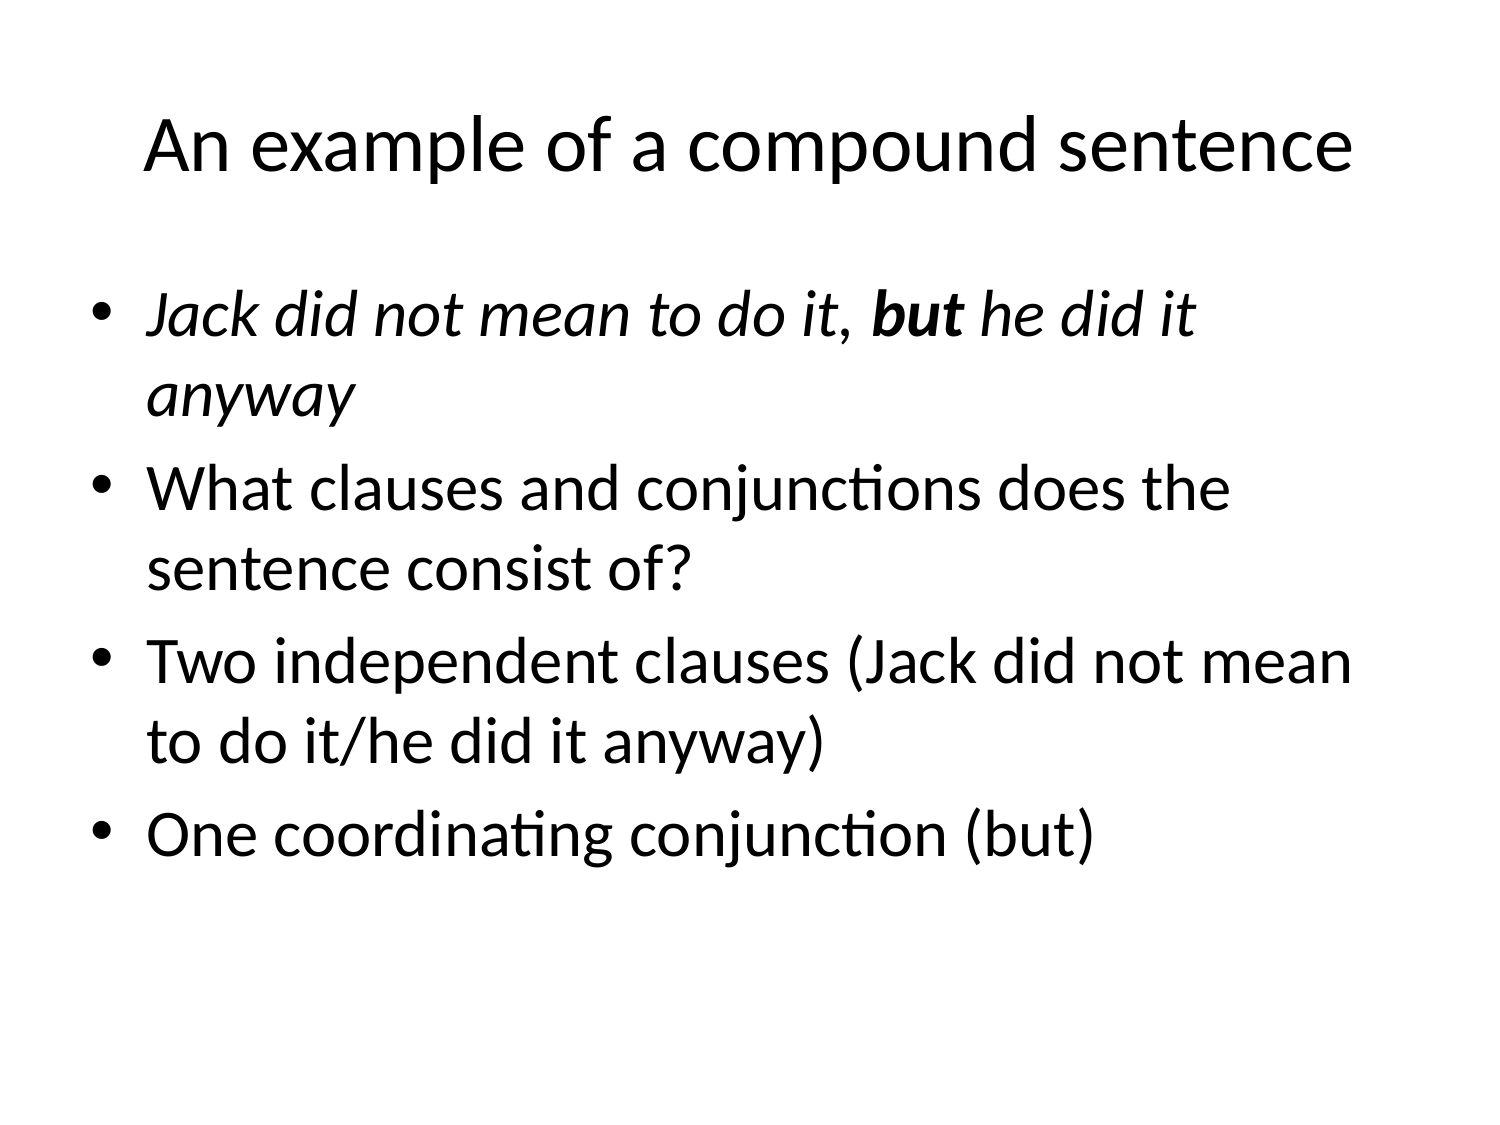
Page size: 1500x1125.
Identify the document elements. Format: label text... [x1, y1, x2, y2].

list Jack did not mean to do it, but he did it anyway What clauses and conjunctions does the sentence consist of? Two independent clauses (Jack did not mean to do it/he did it anyway) One coordinating conjunction (but) [75, 262, 1425, 1005]
title An example of a compound sentence [75, 45, 1425, 233]
